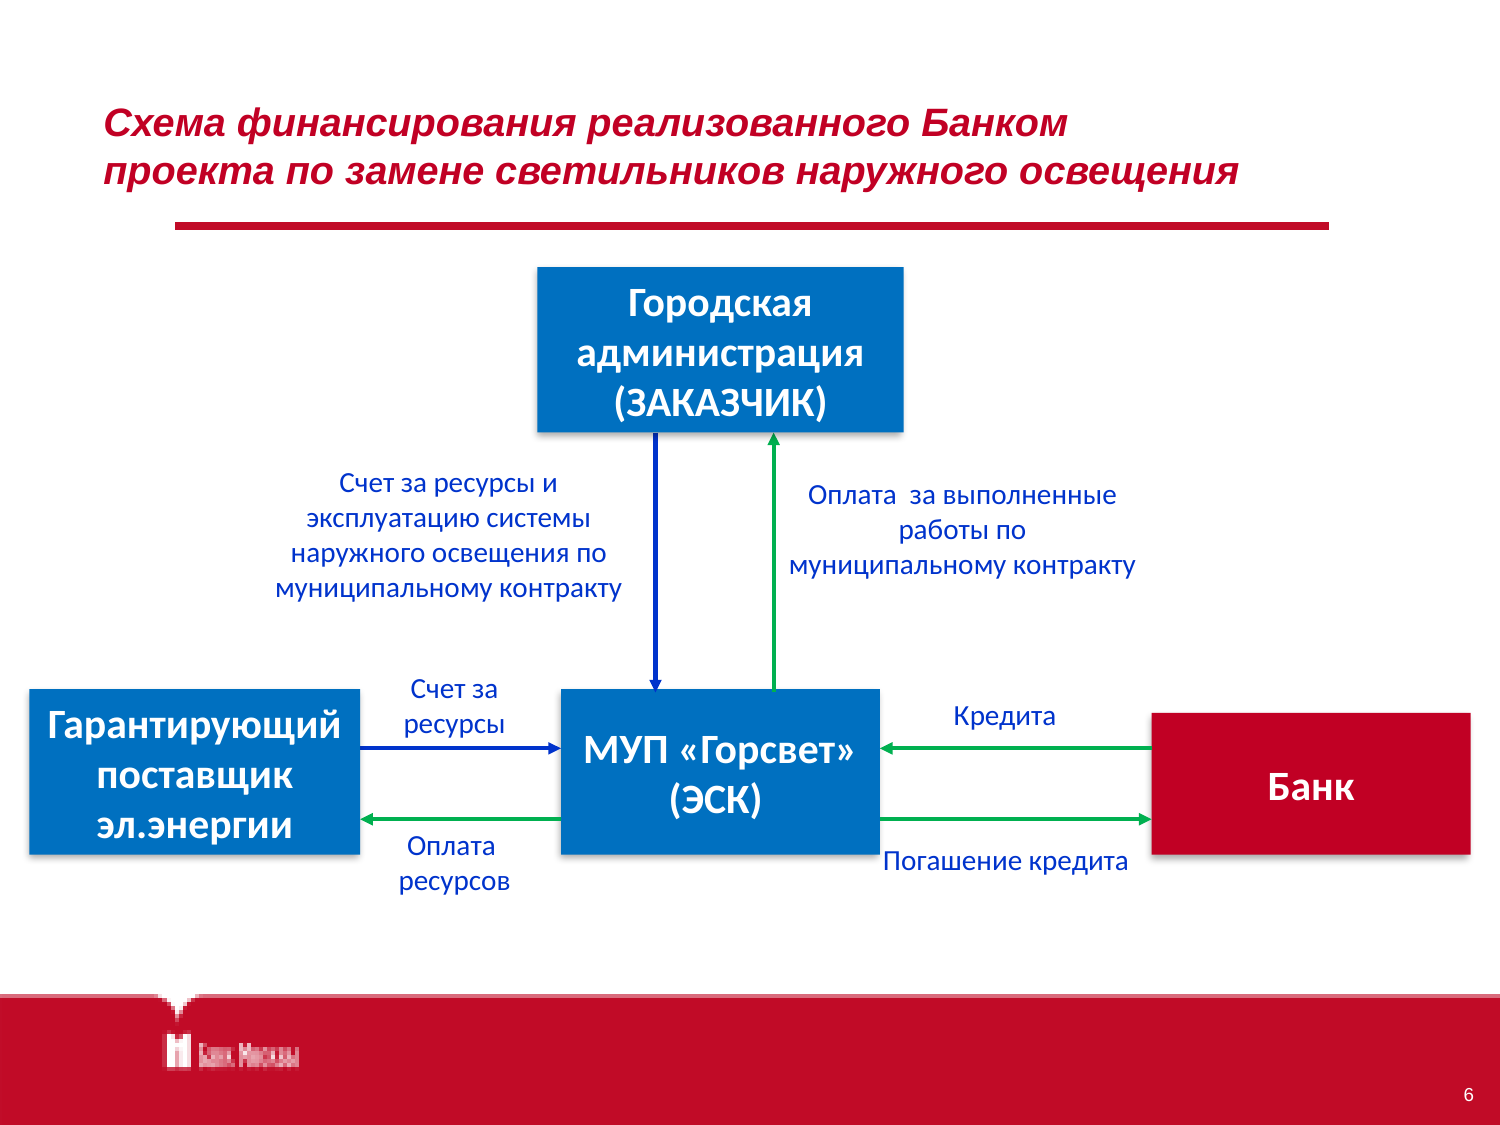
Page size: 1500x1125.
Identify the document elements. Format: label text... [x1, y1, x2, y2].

text_box Оплата за выполненные работы по муниципальному контракту [778, 467, 1152, 588]
text_box Банк [1150, 711, 1473, 857]
text_box Кредита [938, 689, 1093, 739]
text_box Гарантирующий поставщик эл.энергии [27, 687, 362, 857]
text_box 6 [1109, 1034, 1490, 1113]
text_box Погашение кредита [868, 834, 1152, 884]
text_box Счет за ресурсы [371, 662, 538, 747]
text_box Городская администрация (ЗАКАЗЧИК) [535, 265, 906, 434]
text_box Оплата ресурсов [371, 828, 538, 904]
text_box Счет за ресурсы и эксплуатацию системы наружного освещения по муниципальному контракту [253, 456, 644, 611]
text_box МУП «Горсвет» (ЭСК) [559, 687, 882, 857]
text_box Схема финансирования реализованного Банком проекта по замене светильников наружного освещения [88, 90, 1424, 208]
